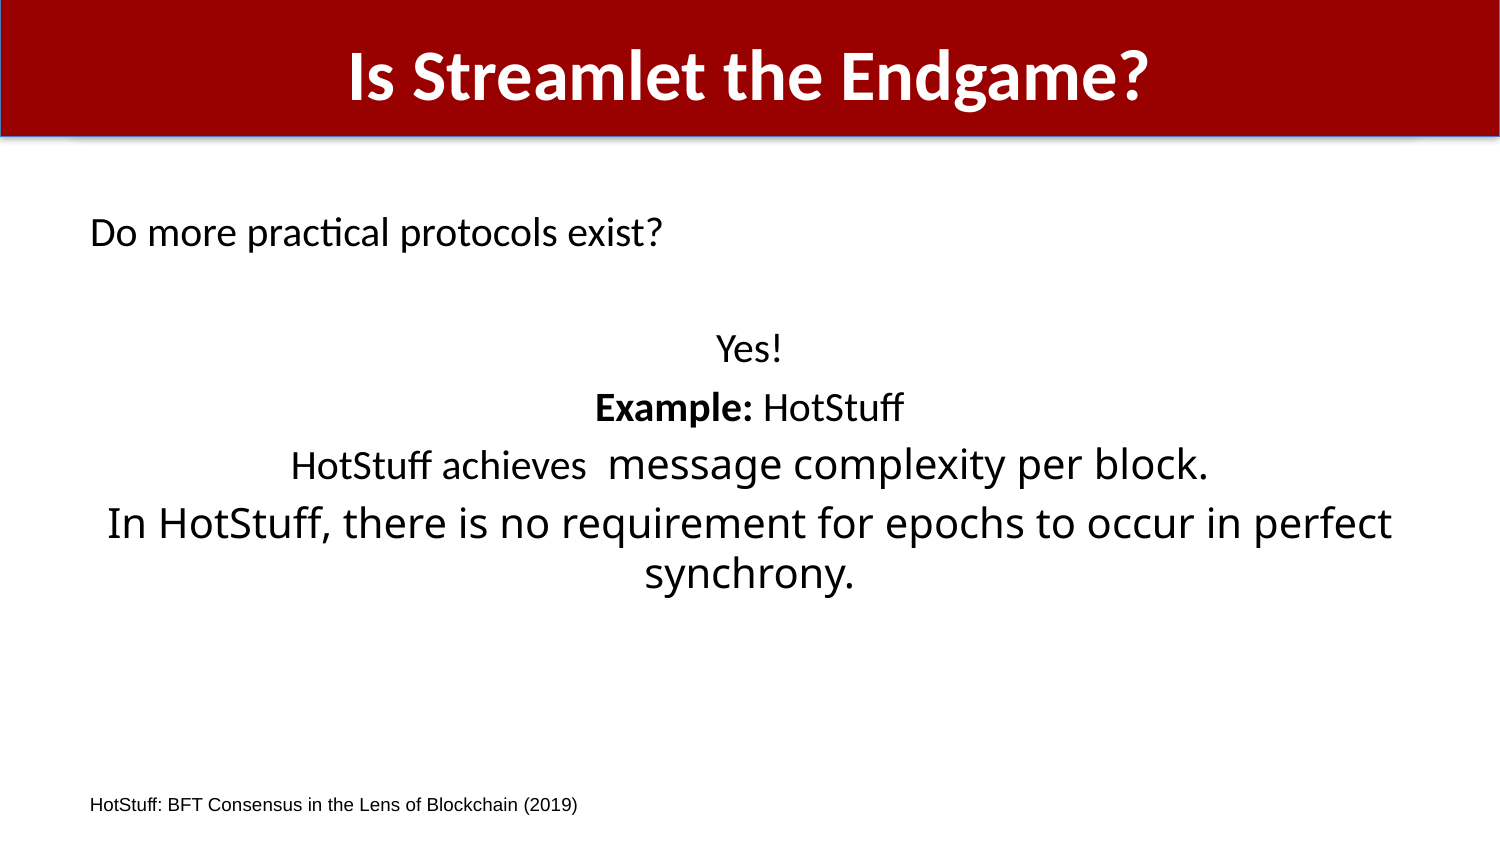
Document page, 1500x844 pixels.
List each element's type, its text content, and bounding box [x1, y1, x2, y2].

title Is Streamlet the Endgame? [75, 20, 1425, 123]
text_box HotStuff: BFT Consensus in the Lens of Blockchain (2019) [75, 785, 621, 823]
